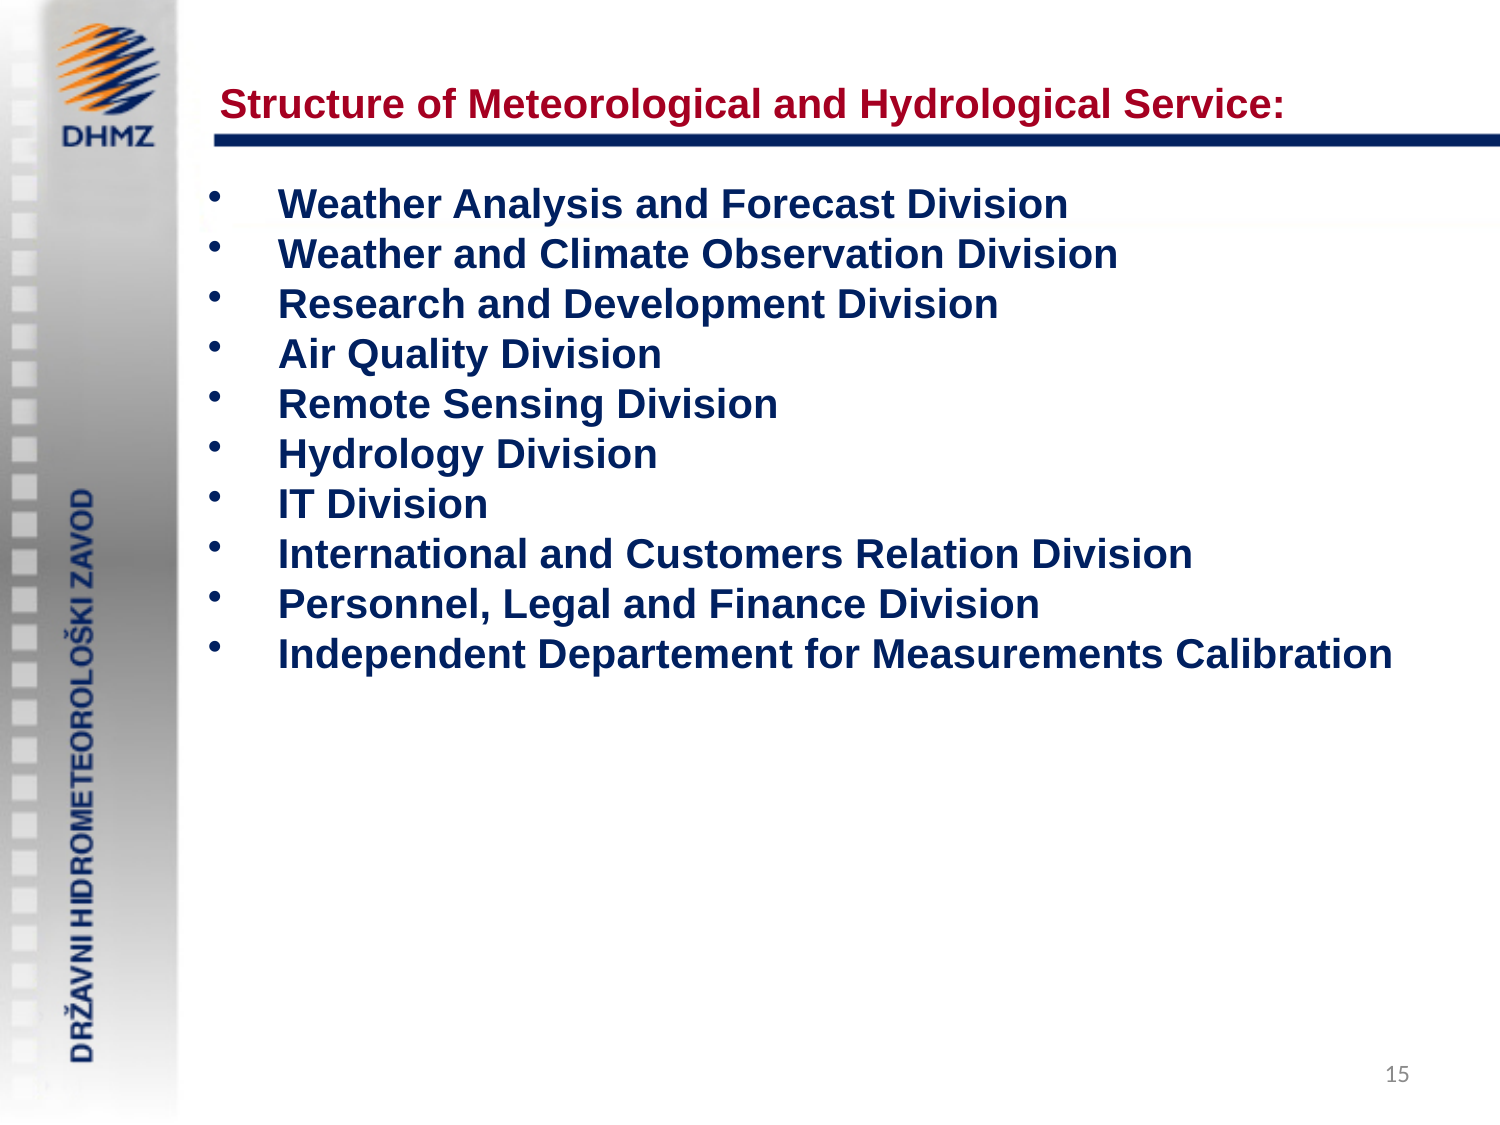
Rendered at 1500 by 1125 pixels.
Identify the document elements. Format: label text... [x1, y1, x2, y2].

slide_number 15 [1074, 1042, 1425, 1103]
picture [0, 0, 1500, 1125]
text_box Structure of Meteorological and Hydrological Service: Weather Analysis and Forecast Division Weather and Climate Observation Division Research and Development Division Air Quality Division Remote Sensing Division Hydrology Division IT Division International and Customers Relation Division Personnel, Legal and Finance Division Independent Departement for Measurements Calibration [193, 69, 1409, 734]
